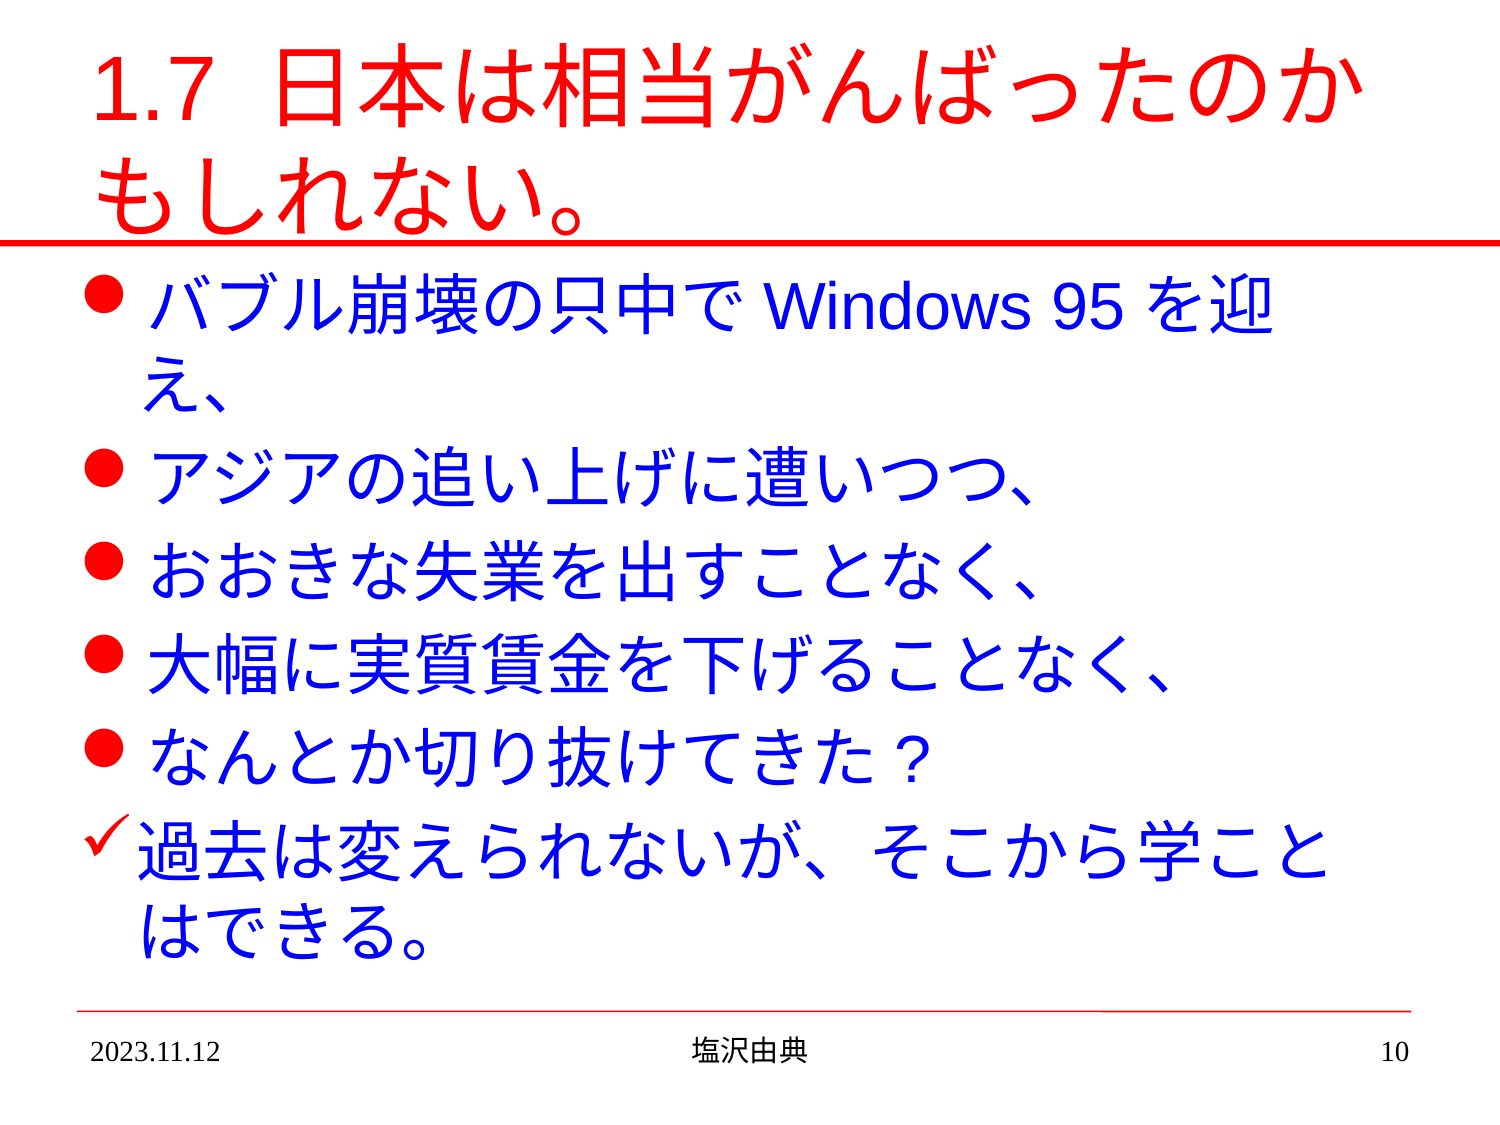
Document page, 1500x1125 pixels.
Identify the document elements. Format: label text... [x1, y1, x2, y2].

title 1.7 日本は相当がんばったのかもしれない。 [75, 45, 1425, 233]
footer 塩沢由典 [512, 1024, 988, 1103]
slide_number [75, 1024, 425, 1103]
list バブル崩壊の只中でWindows 95を迎え、 アジアの追い上げに遭いつつ、 おおきな失業を出すことなく、 大幅に実質賃金を下げることなく、 なんとか切り抜けてきた? 過去は変えられないが、そこから学ことはできる。 [64, 255, 1415, 998]
slide_number 10 [1074, 1024, 1425, 1103]
